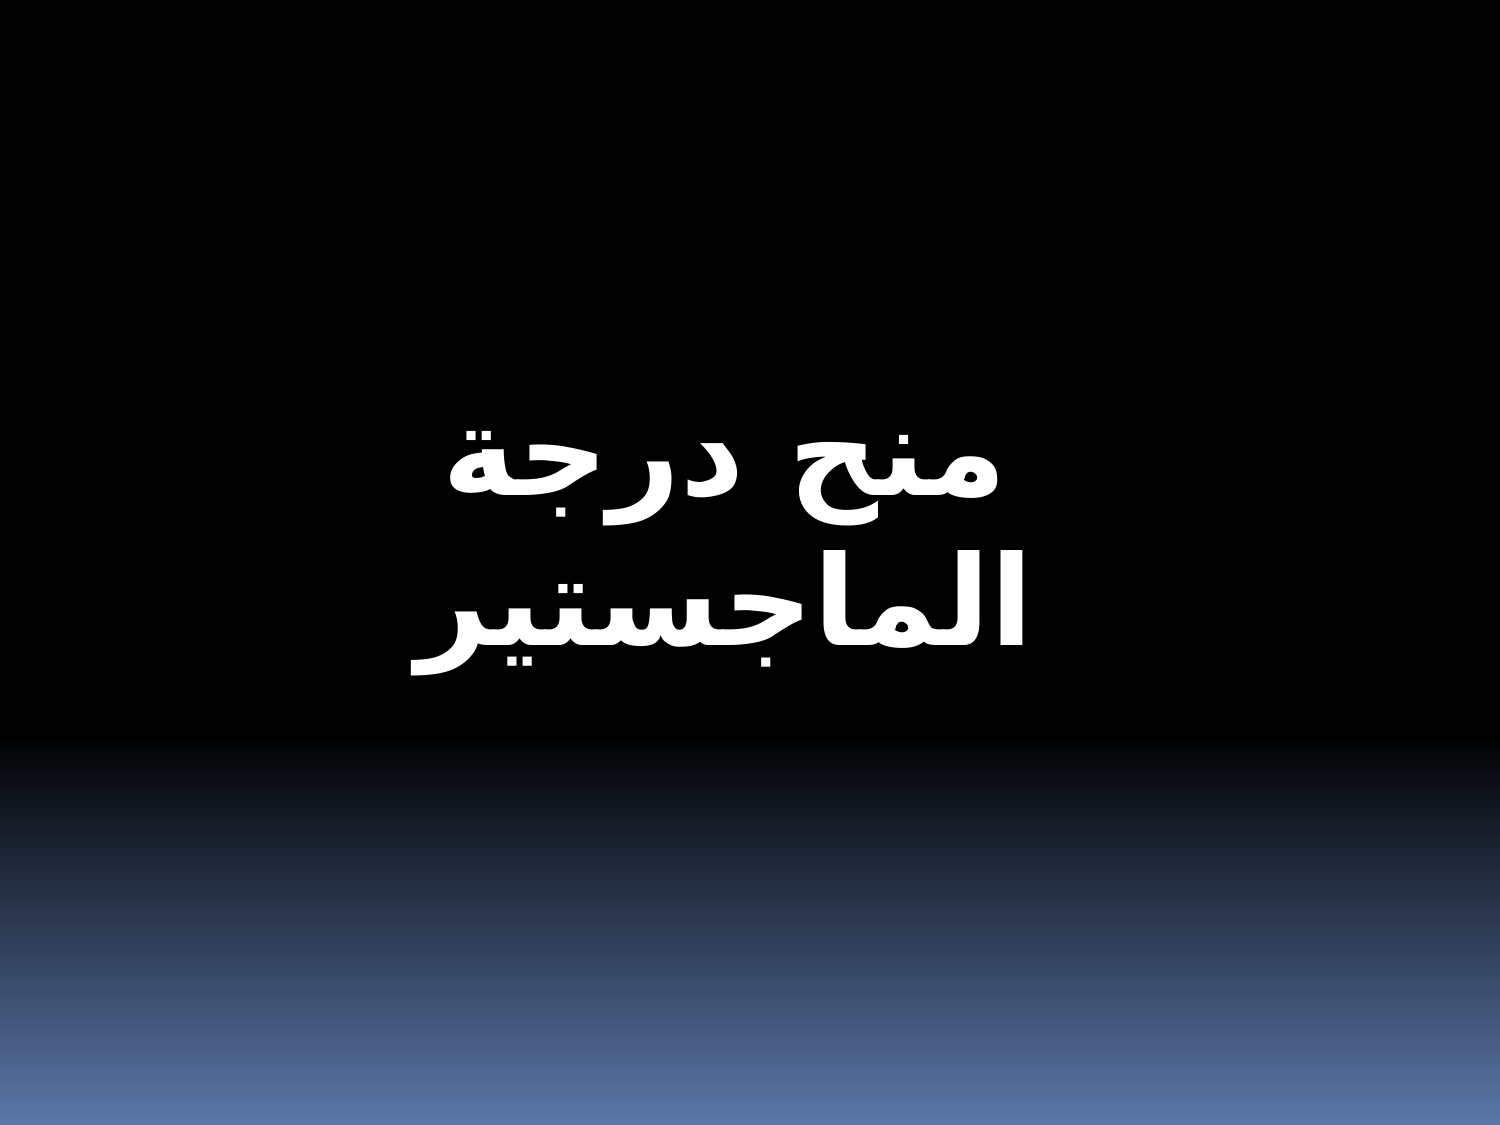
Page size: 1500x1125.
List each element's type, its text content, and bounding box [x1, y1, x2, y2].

text_box منح درجة الماجستير [105, 363, 1345, 853]
